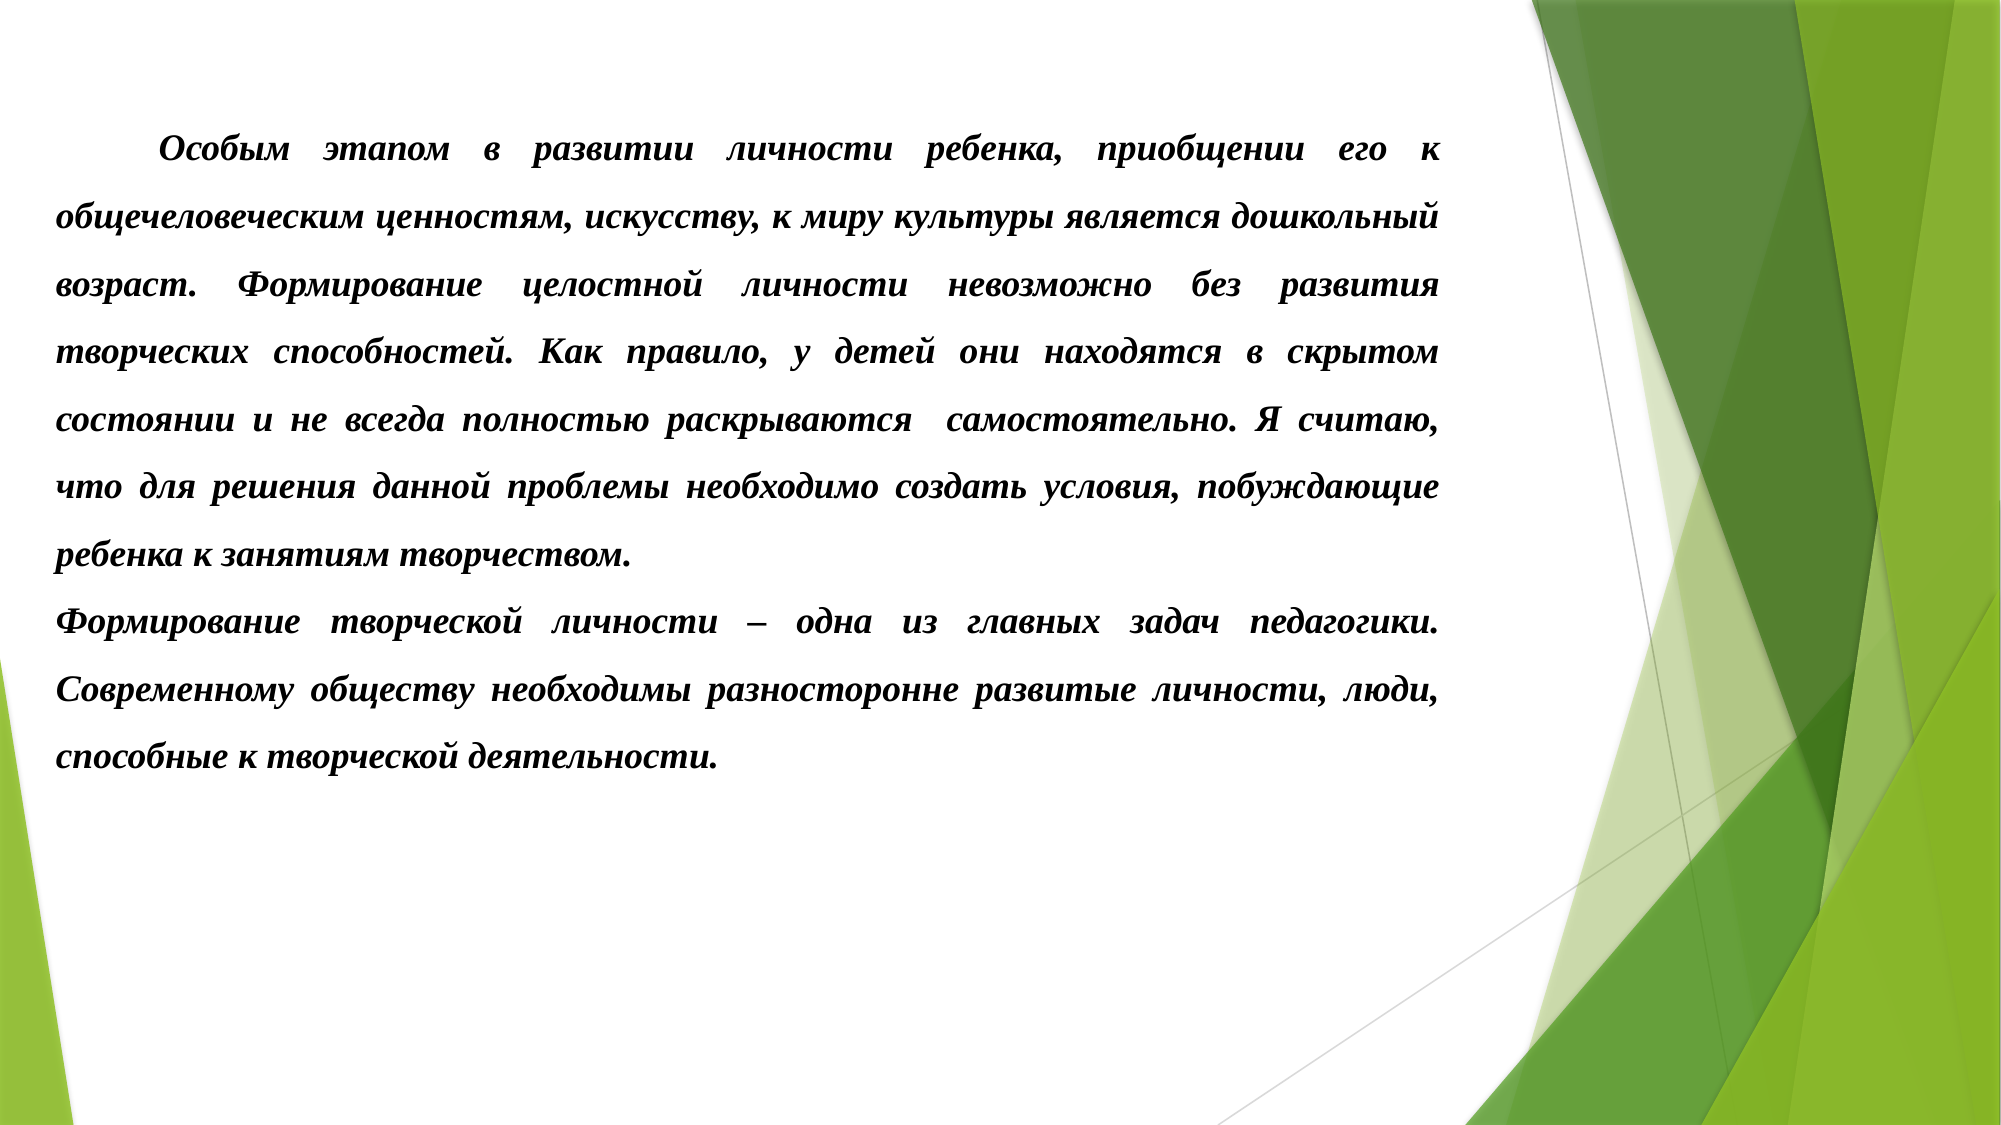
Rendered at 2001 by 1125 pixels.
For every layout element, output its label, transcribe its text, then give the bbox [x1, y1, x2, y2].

text_box [1456, 86, 1789, 171]
text_box Особым этапом в развитии личности ребенка, приобщении его к общечеловеческим ценностям, искусству, к миру культуры является дошкольный возраст. Формирование целостной личности невозможно без развития творческих способностей. Как правило, у детей они находятся в скрытом состоянии и не всегда полностью раскрываются самостоятельно. Я считаю, что для решения данной проблемы необходимо создать условия, побуждающие ребенка к занятиям творчеством. Формирование творческой личности – одна из главных задач педагогики. Современному обществу необходимы разносторонне развитые личности, люди, способные к творческой деятельности. [41, 86, 1456, 859]
